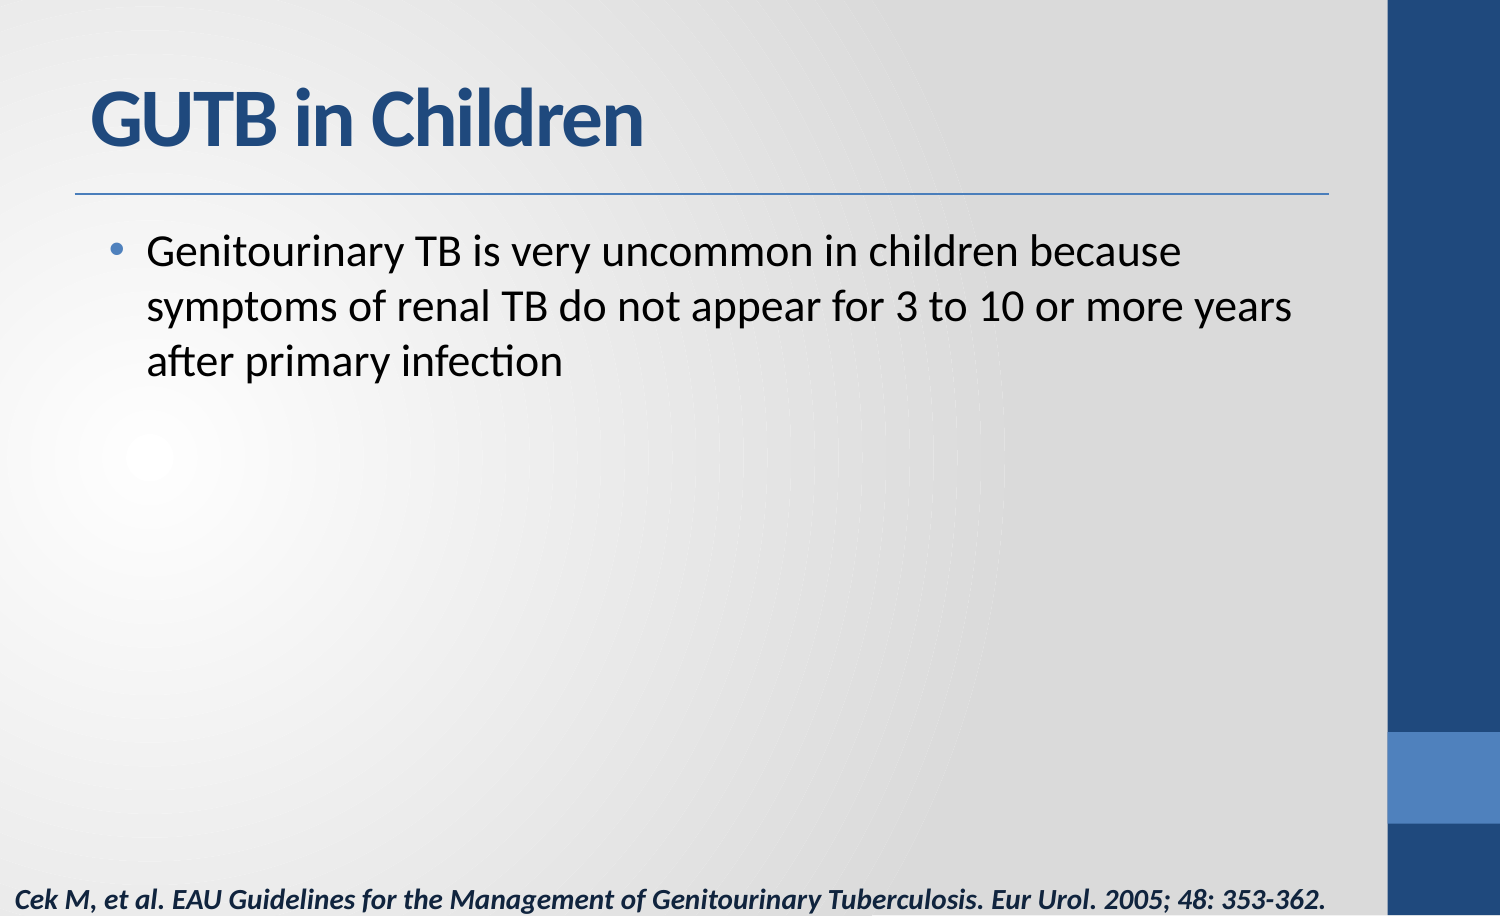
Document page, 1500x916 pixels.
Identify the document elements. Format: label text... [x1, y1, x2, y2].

title GUTB in Children [75, 36, 1325, 190]
text_box Cek M, et al. EAU Guidelines for the Management of Genitourinary Tuberculosis. Eur Urol. 2005; 48: 353-362. [0, 879, 1390, 916]
list Genitourinary TB is very uncommon in children because symptoms of renal TB do not appear for 3 to 10 or more years after primary infection [75, 213, 1325, 855]
